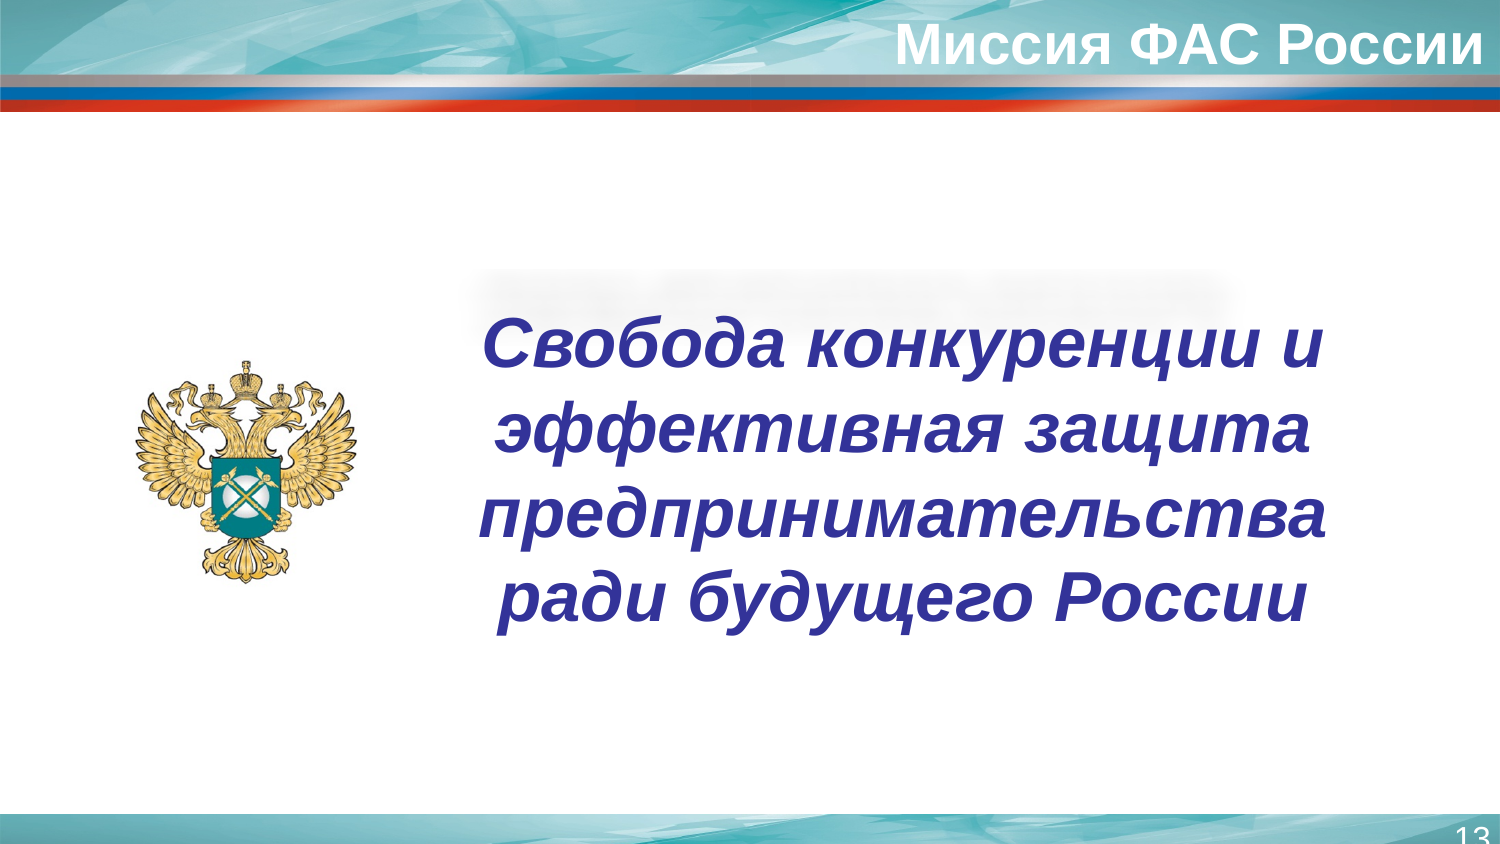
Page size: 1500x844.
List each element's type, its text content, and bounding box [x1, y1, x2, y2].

slide_number 13 [1155, 809, 1500, 844]
picture [123, 346, 373, 590]
text_box Свобода конкуренции и эффективная защита предпринимательства ради будущего России [395, 288, 1412, 644]
picture [0, 814, 1155, 844]
picture [0, 0, 1500, 112]
text_box Миссия ФАС России [29, 22, 1500, 84]
